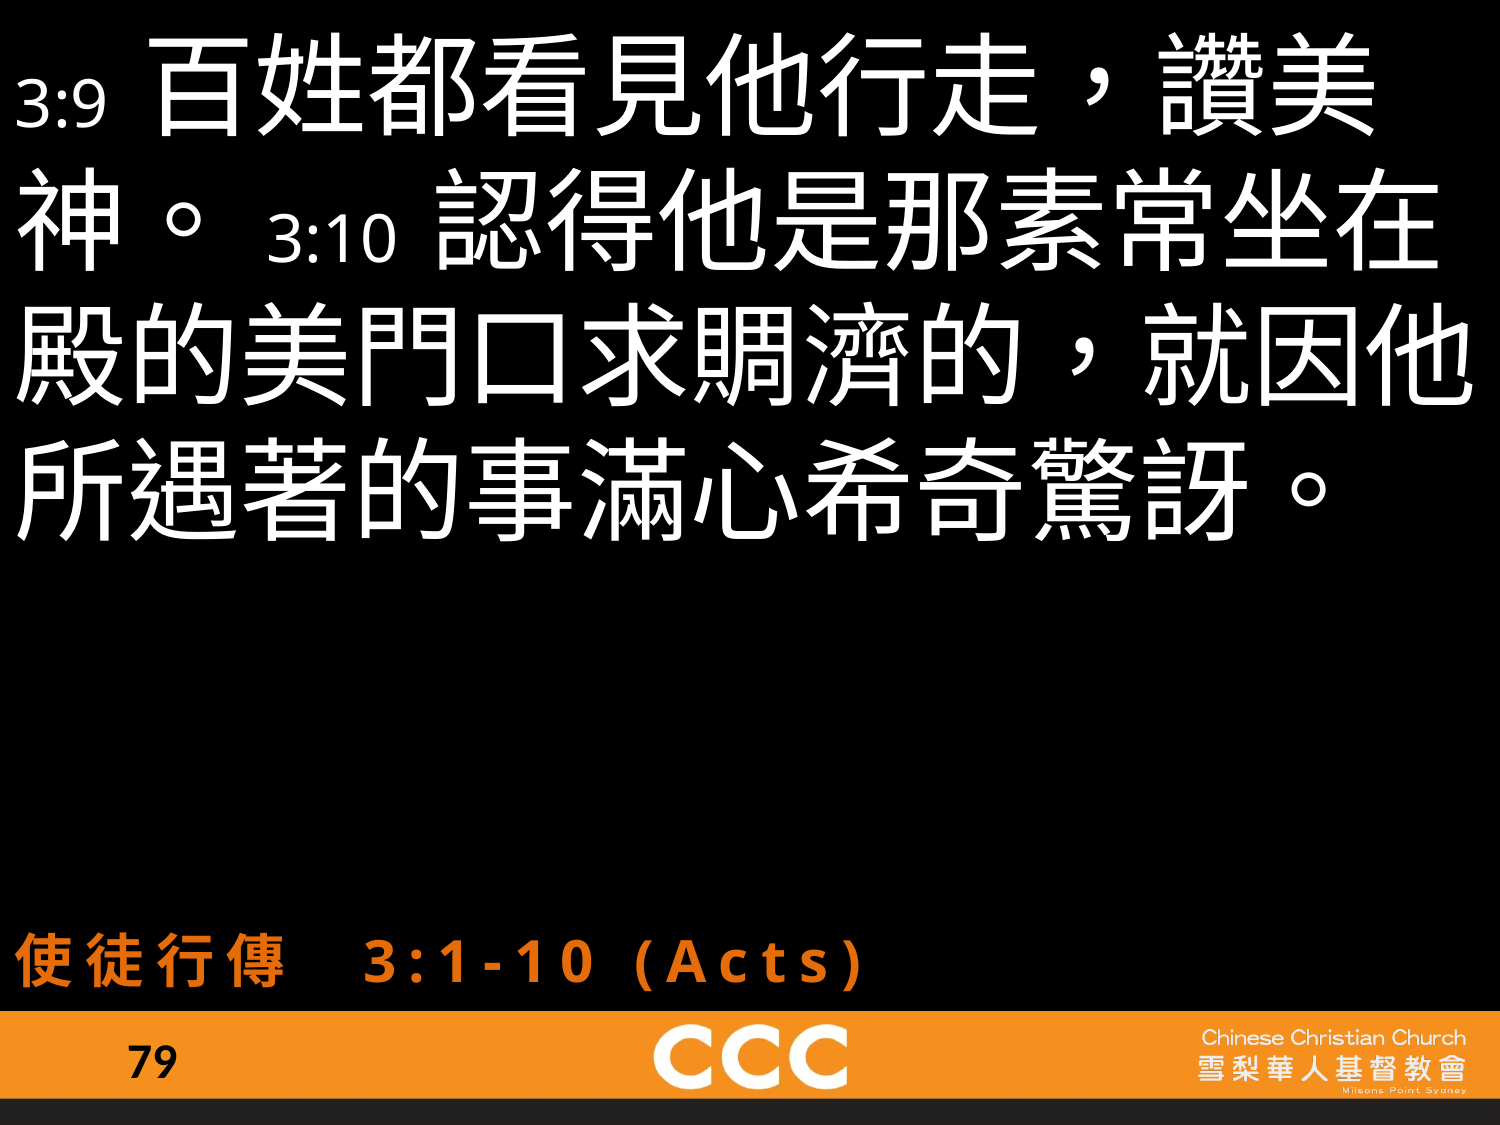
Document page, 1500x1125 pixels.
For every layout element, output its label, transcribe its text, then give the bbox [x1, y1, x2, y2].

slide_number 79 [112, 1020, 215, 1094]
text_box 使徒行傳 3:1-10 (Acts) [0, 916, 1489, 1002]
text_box 3:9 百姓都看見他行走，讚美神。3:10 認得他是那素常坐在殿的美門口求賙濟的，就因他所遇著的事滿心希奇驚訝。 [0, 7, 1500, 586]
picture [0, 1011, 1500, 1125]
